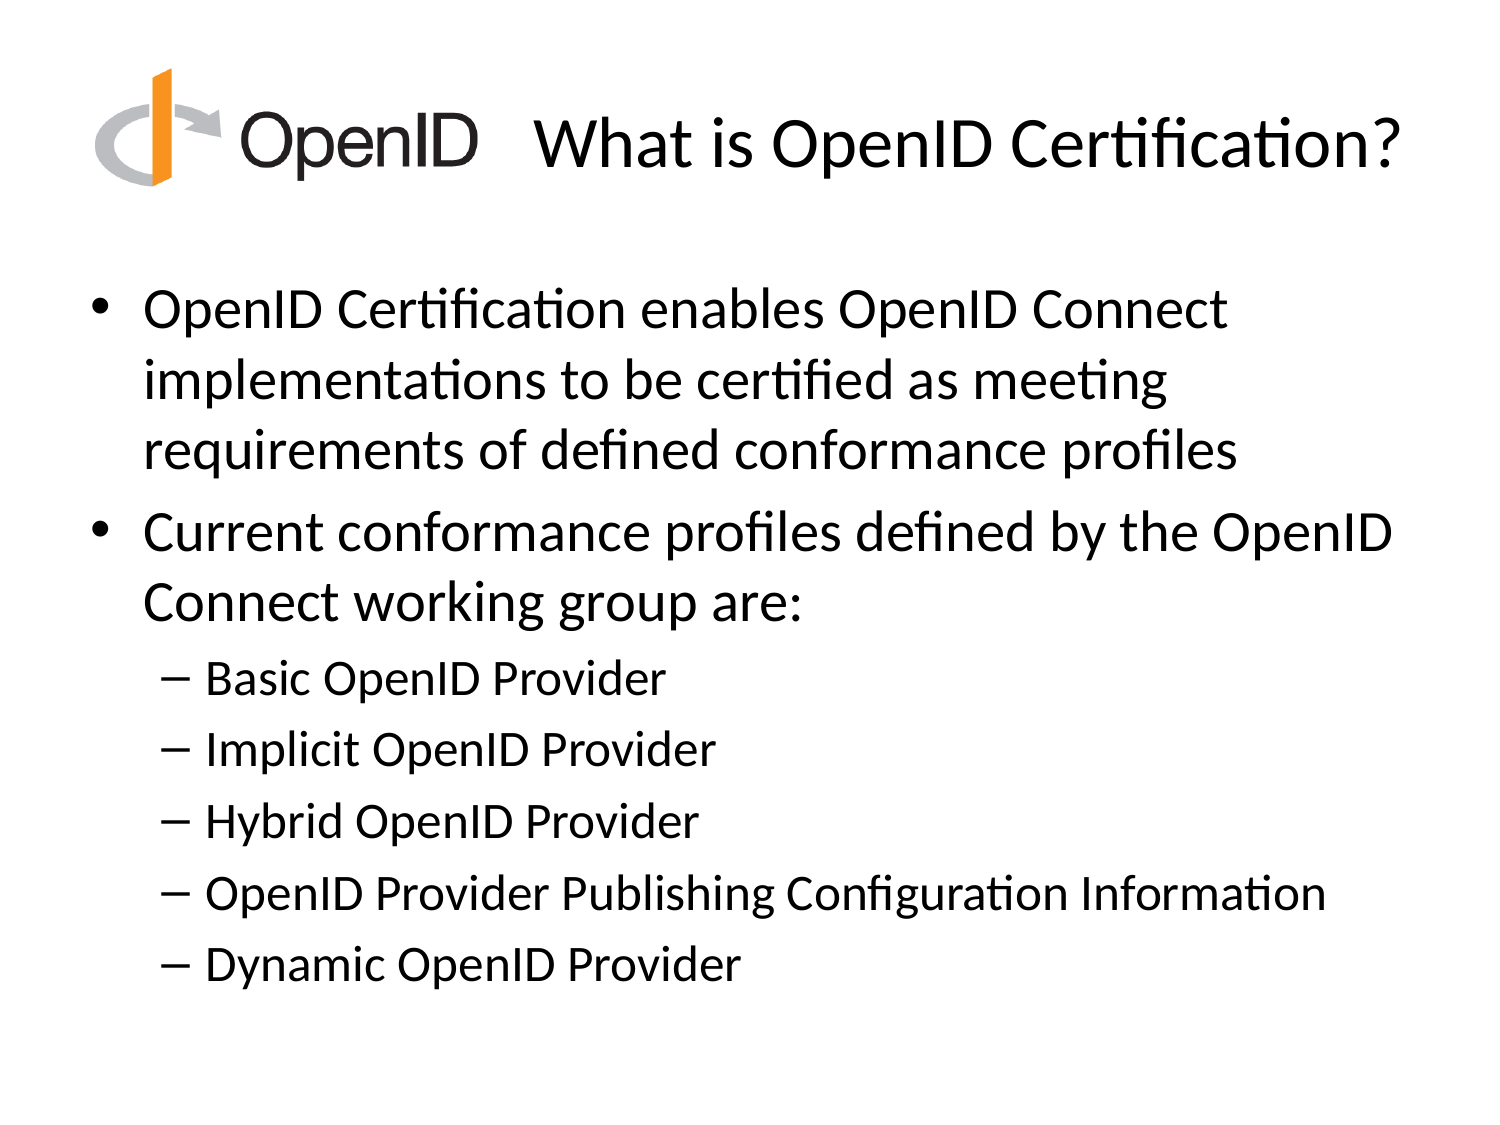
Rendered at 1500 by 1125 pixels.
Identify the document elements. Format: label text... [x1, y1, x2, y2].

title What is OpenID Certification? [512, 45, 1425, 233]
picture [64, 44, 513, 225]
list OpenID Certification enables OpenID Connect implementations to be certified as meeting requirements of defined conformance profiles Current conformance profiles defined by the OpenID Connect working group are: Basic OpenID Provider Implicit OpenID Provider Hybrid OpenID Provider OpenID Provider Publishing Configuration Information Dynamic OpenID Provider [75, 262, 1425, 1005]
